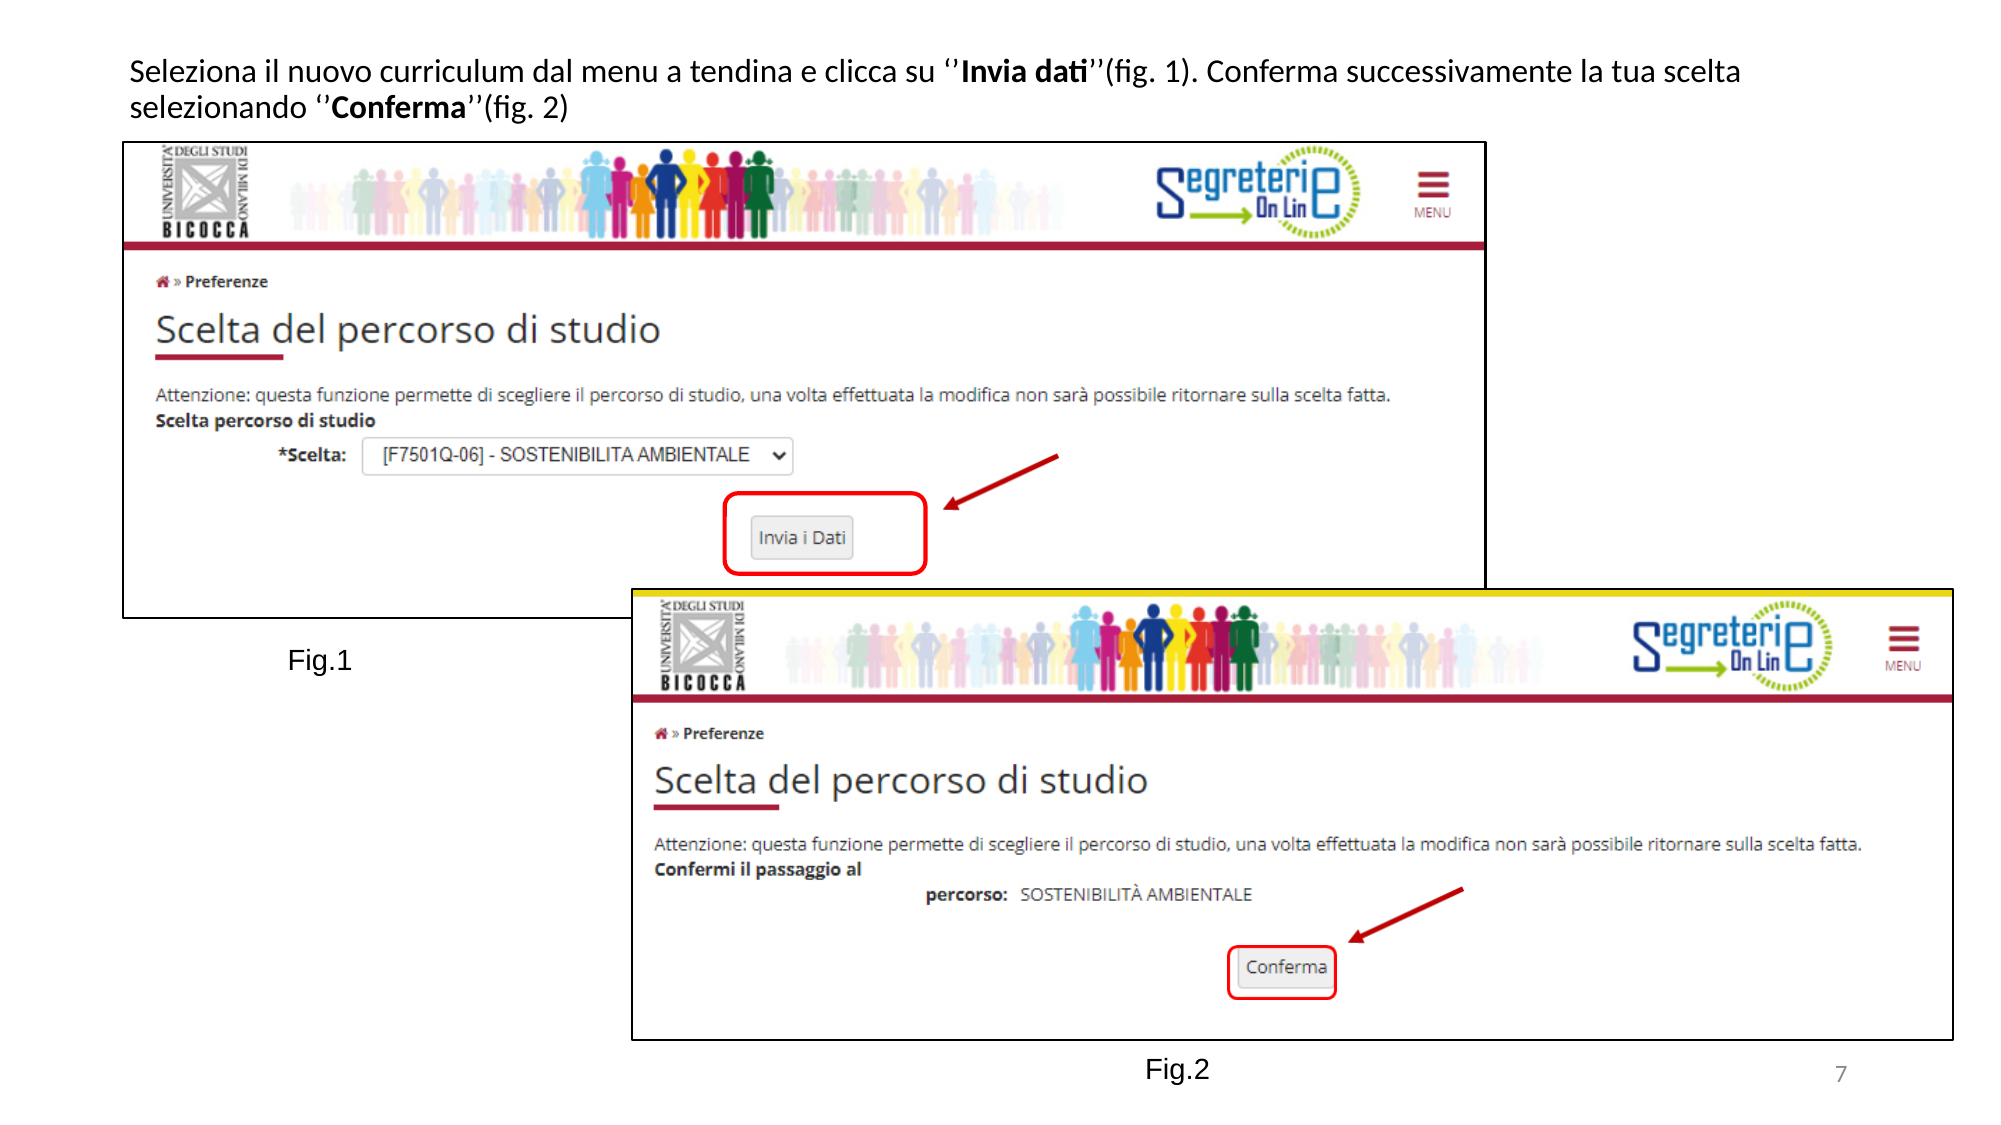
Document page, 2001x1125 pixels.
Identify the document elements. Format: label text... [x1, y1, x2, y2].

slide_number ‹#› [1412, 1048, 1863, 1103]
title Seleziona il nuovo curriculum dal menu a tendina e clicca su ‘’Invia dati’’(fig. 1). Conferma successivamente la tua scelta selezionando ‘’Conferma’’(fig. 2) [114, 29, 1863, 151]
picture [124, 142, 1953, 1040]
text_box Fig.2 [1130, 1048, 1241, 1093]
text_box Fig.1 [272, 634, 384, 684]
